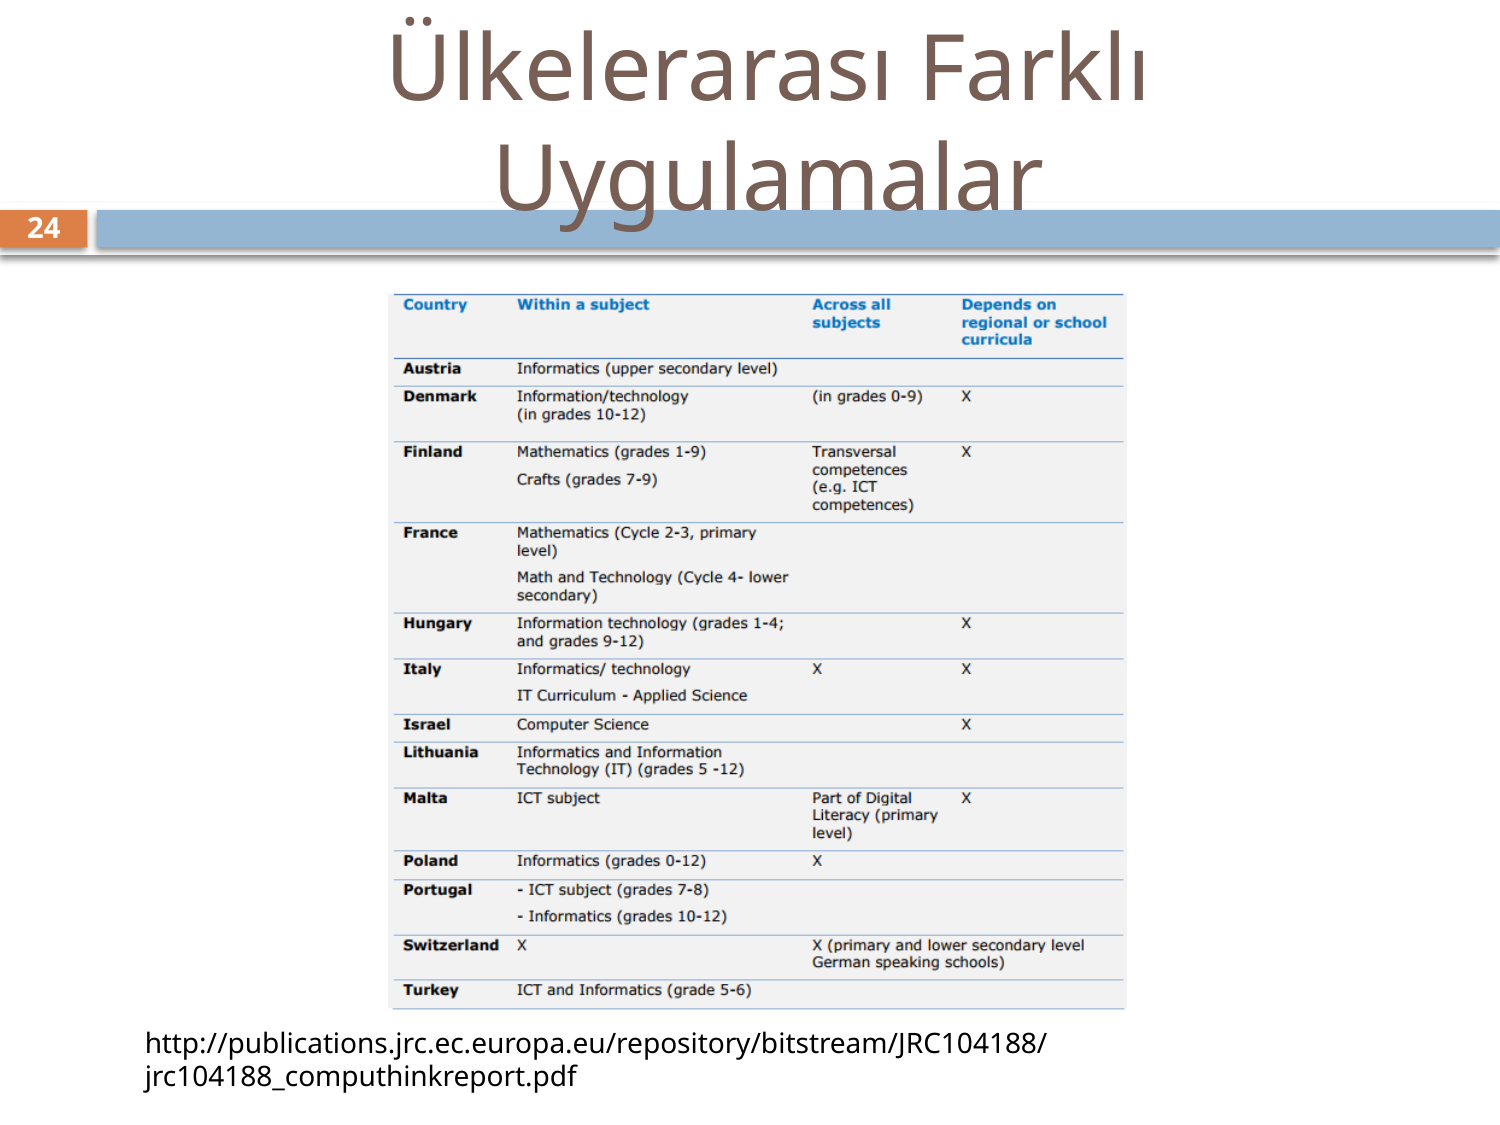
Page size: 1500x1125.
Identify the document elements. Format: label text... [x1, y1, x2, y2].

slide_number 24 [0, 208, 88, 249]
title Ülkelerarası Farklı Uygulamalar [99, 37, 1438, 200]
text_box http://publications.jrc.ec.europa.eu/repository/bitstream/JRC104188/jrc104188_computhinkreport.pdf [130, 1017, 1370, 1100]
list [387, 288, 1128, 1018]
